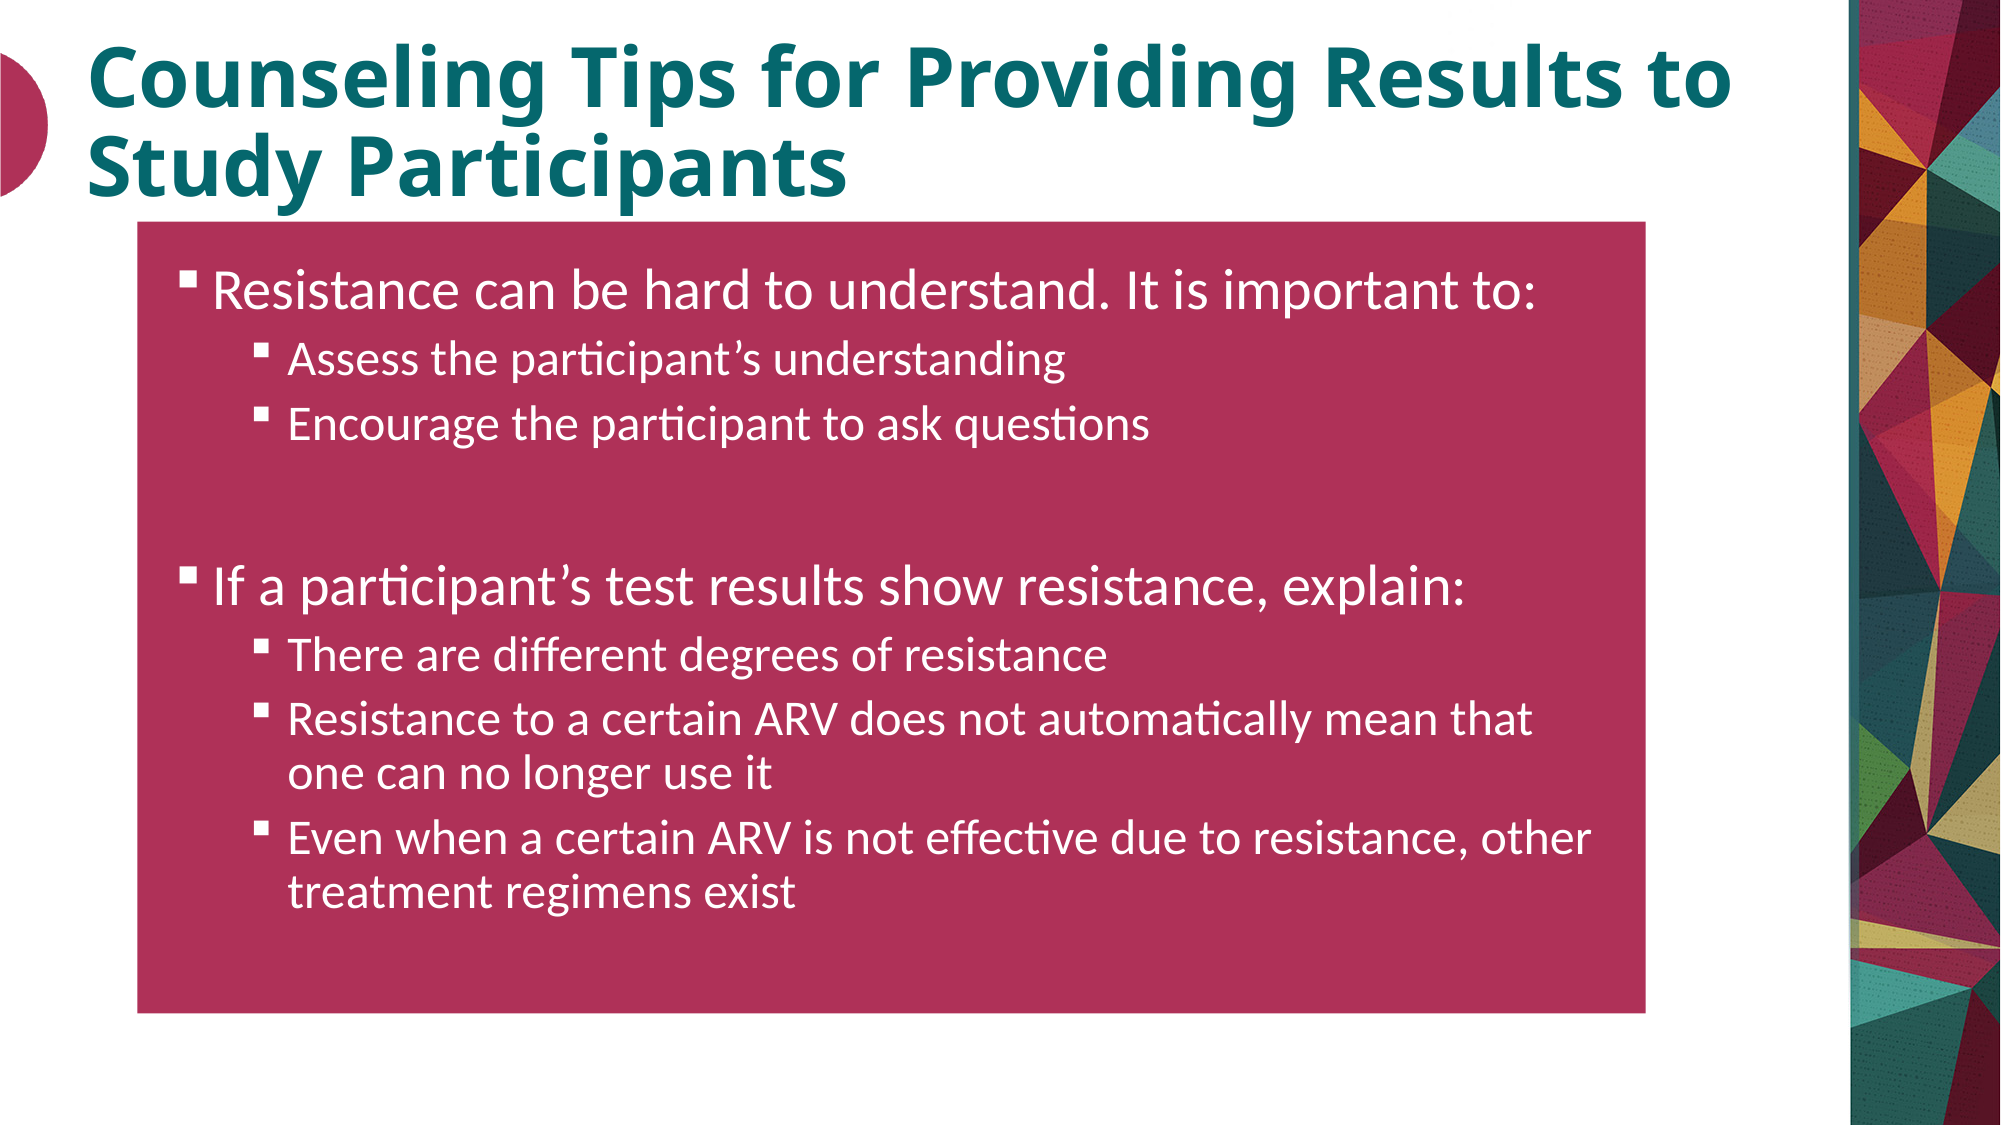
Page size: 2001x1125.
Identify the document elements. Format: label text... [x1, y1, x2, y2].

title Counseling Tips for Providing Results to Study Participants [0, 31, 1889, 219]
list Resistance can be hard to understand. It is important to: Assess the participant’s understanding Encourage the participant to ask questions If a participant’s test results show resistance, explain: There are different degrees of resistance Resistance to a certain ARV does not automatically mean that one can no longer use it Even when a certain ARV is not effective due to resistance, other treatment regimens exist [137, 221, 1646, 1014]
picture [0, 0, 2001, 1125]
